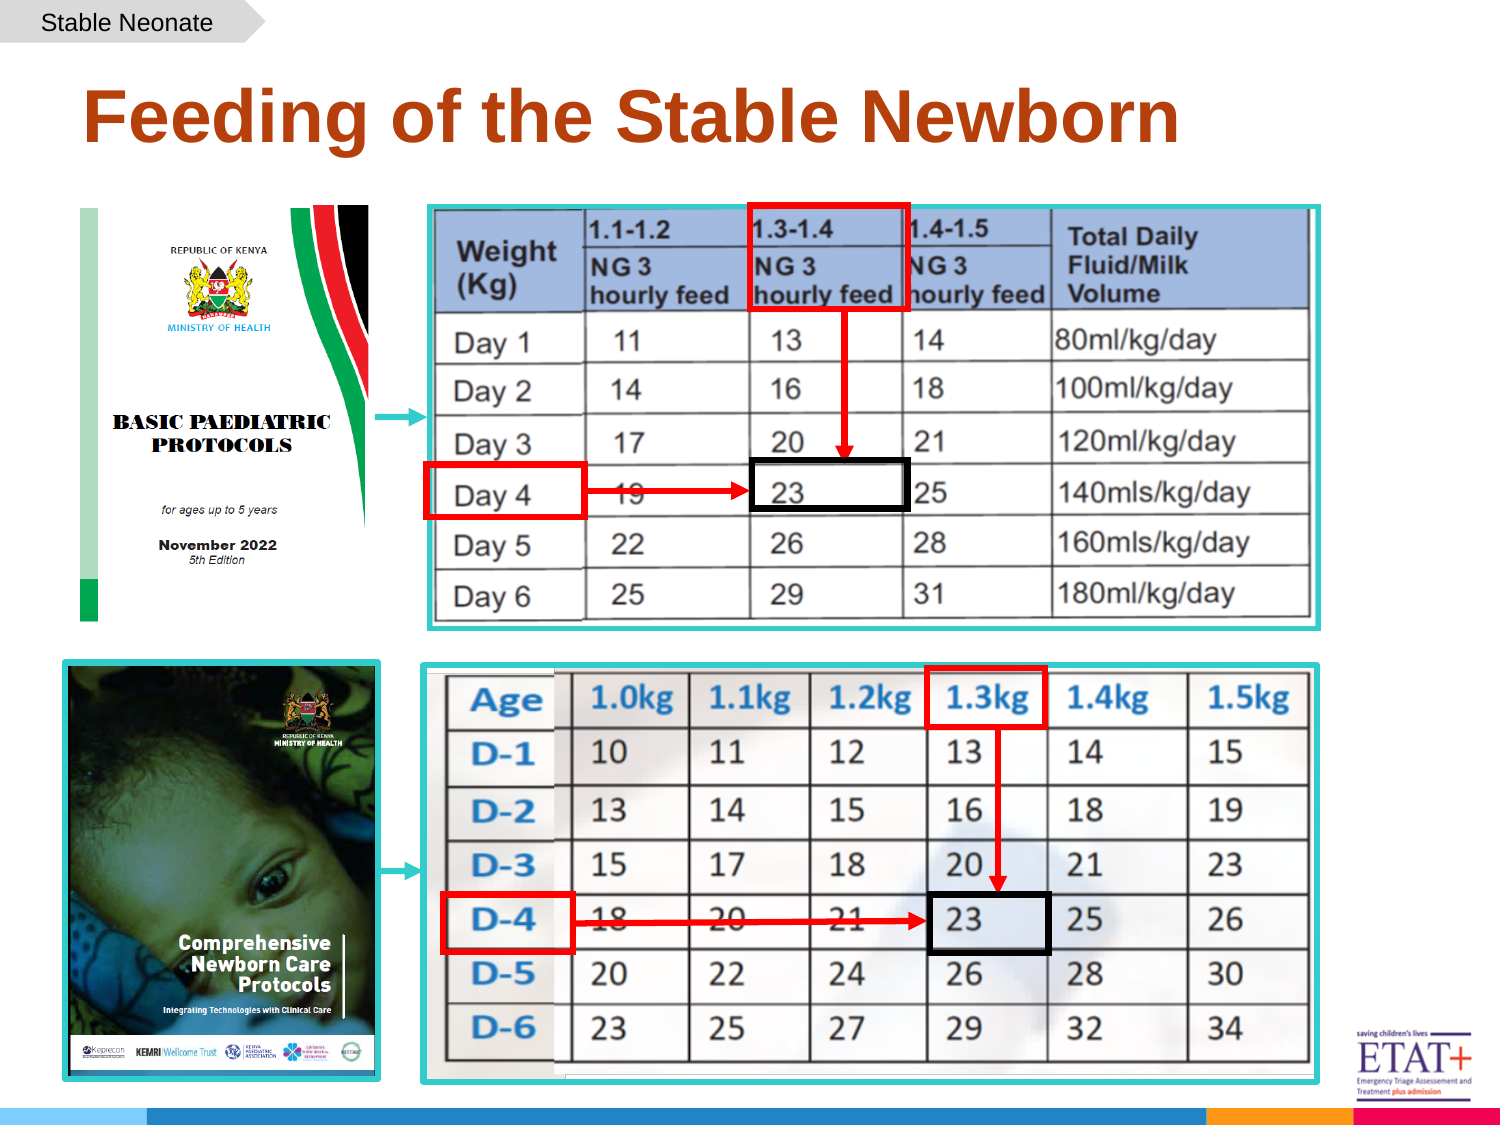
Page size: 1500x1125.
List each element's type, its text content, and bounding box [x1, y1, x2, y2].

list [67, 665, 375, 1077]
text_box Stable Neonate [0, 0, 266, 43]
picture [1353, 1023, 1476, 1107]
picture [427, 204, 1321, 631]
picture [79, 205, 369, 623]
picture [426, 668, 1314, 1079]
title Feeding of the Stable Newborn [67, 67, 1362, 169]
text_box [575, 920, 928, 924]
